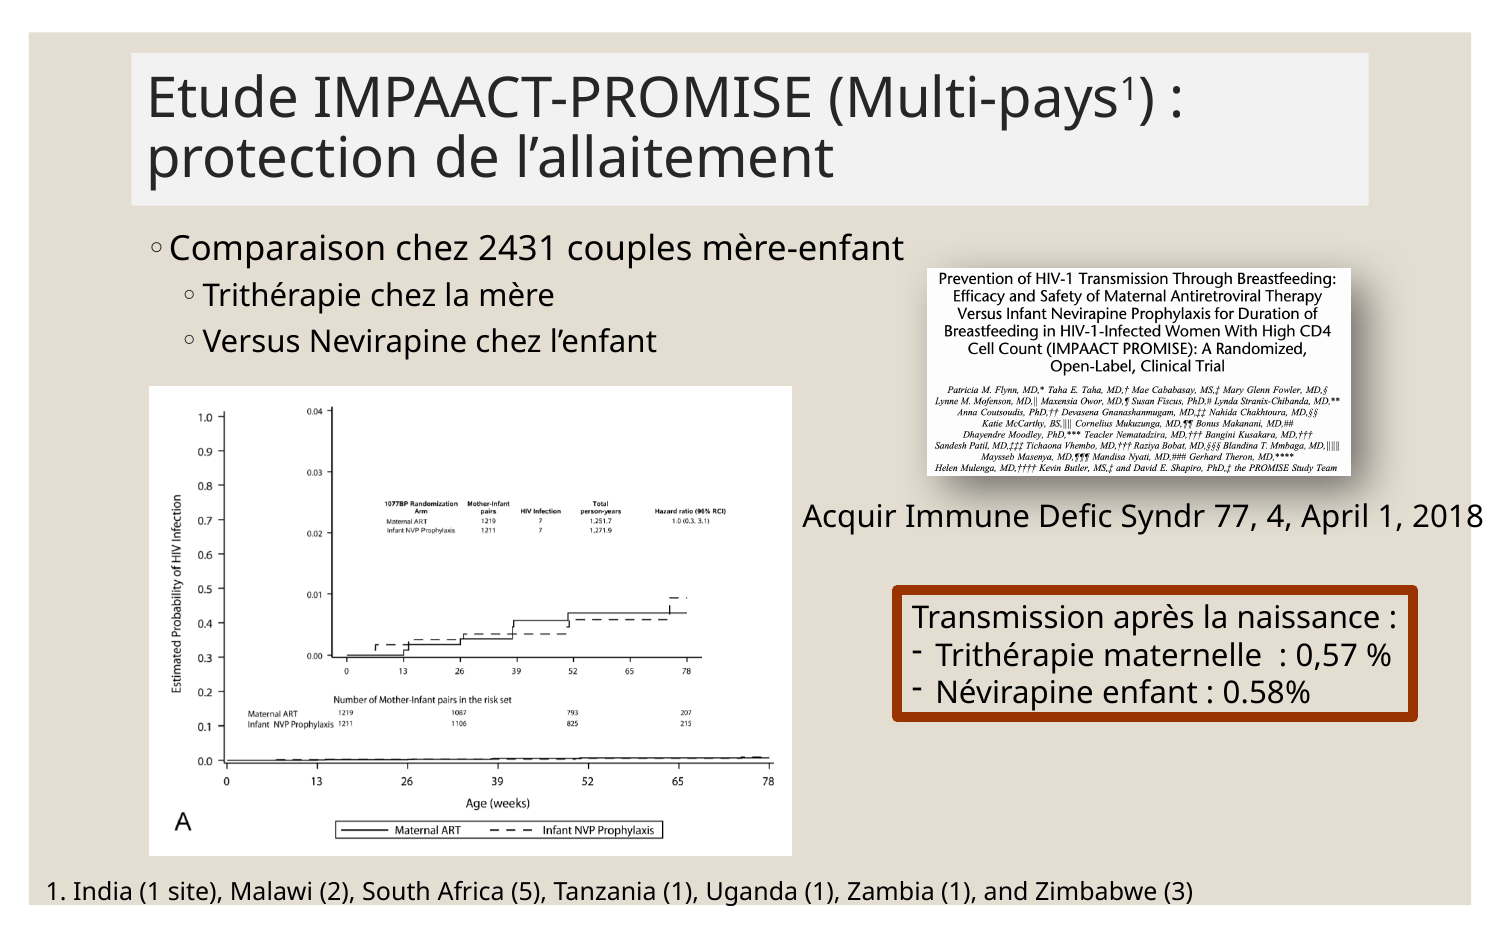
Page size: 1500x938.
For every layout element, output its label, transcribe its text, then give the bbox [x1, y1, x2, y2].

picture [927, 268, 1351, 476]
text_box Transmission après la naissance : Trithérapie maternelle : 0,57 % Névirapine enfant : 0.58% [897, 589, 1414, 717]
text_box J Acquir Immune Defic Syndr 77, 4, April 1, 2018 [797, 488, 1500, 542]
title Etude IMPAACT-PROMISE (Multi-pays1) : protection de l’allaitement [131, 53, 1369, 206]
text_box 1. India (1 site), Malawi (2), South Africa (5), Tanzania (1), Uganda (1), Zambia (1), and Zimbabwe (3) [30, 868, 1369, 914]
list Comparaison chez 2431 couples mère-enfant Trithérapie chez la mère Versus Nevirapine chez l’enfant [131, 218, 1369, 825]
picture [149, 386, 792, 856]
